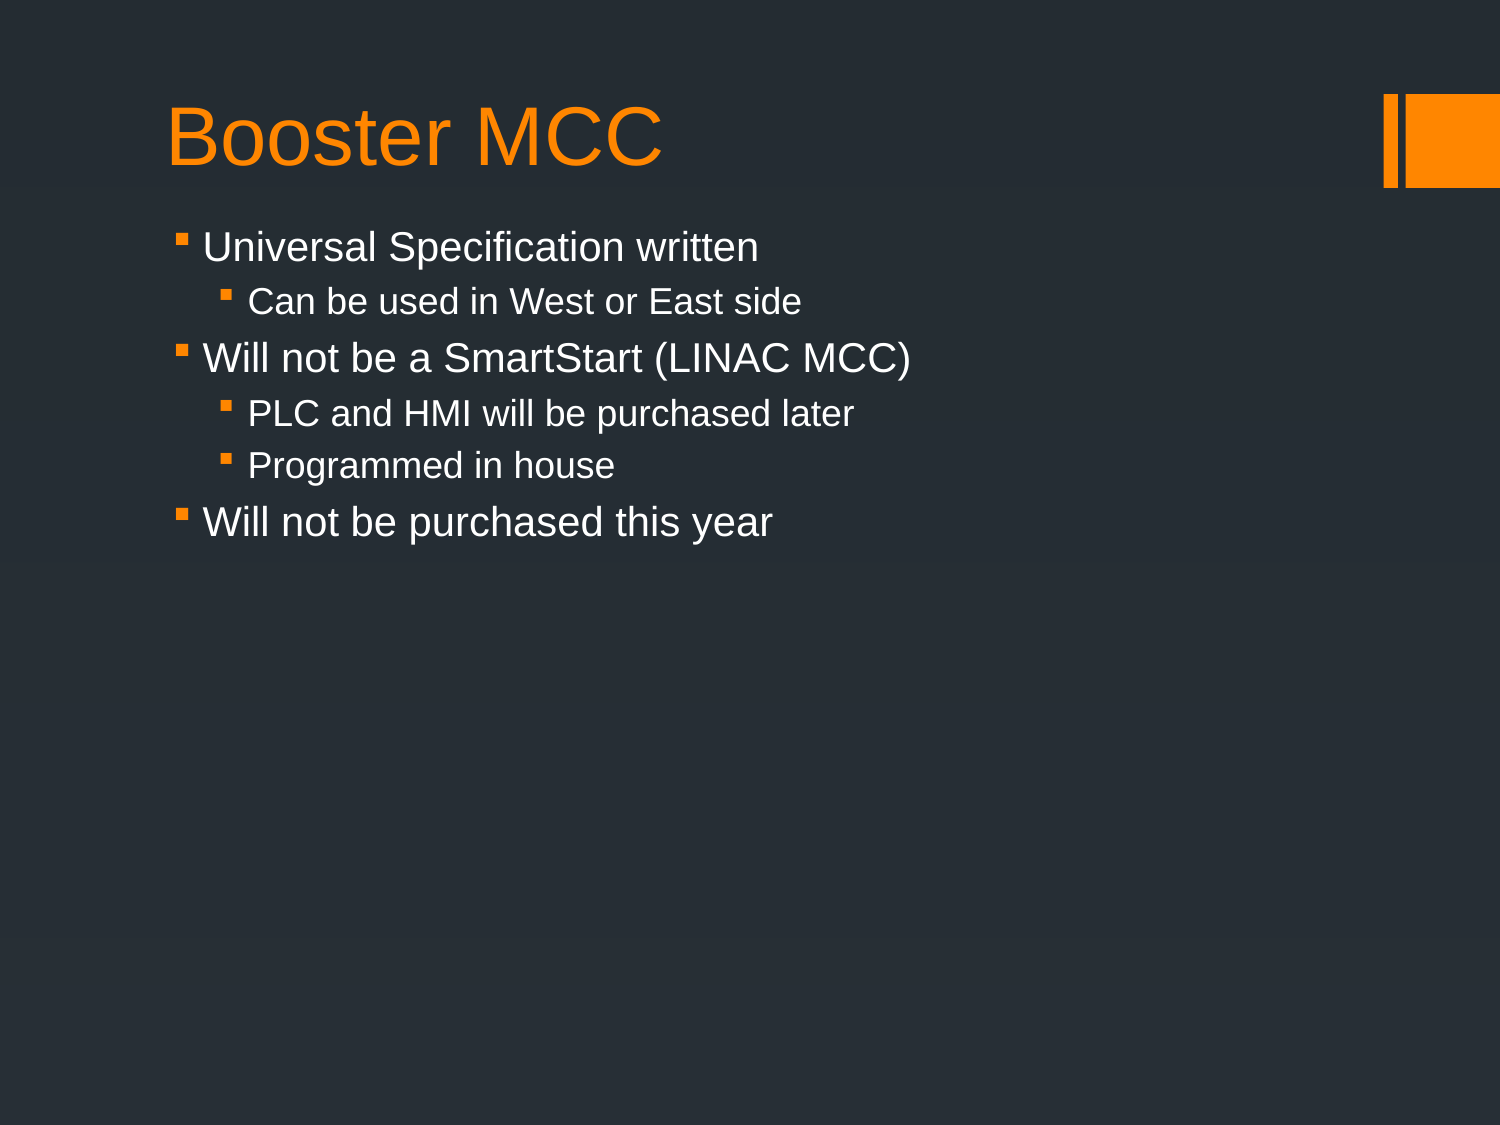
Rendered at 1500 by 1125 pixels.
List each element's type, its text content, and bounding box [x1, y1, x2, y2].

title Booster MCC [150, 0, 1350, 190]
list Universal Specification written Can be used in West or East side Will not be a SmartStart (LINAC MCC) PLC and HMI will be purchased later Programmed in house Will not be purchased this year [150, 212, 1350, 1100]
